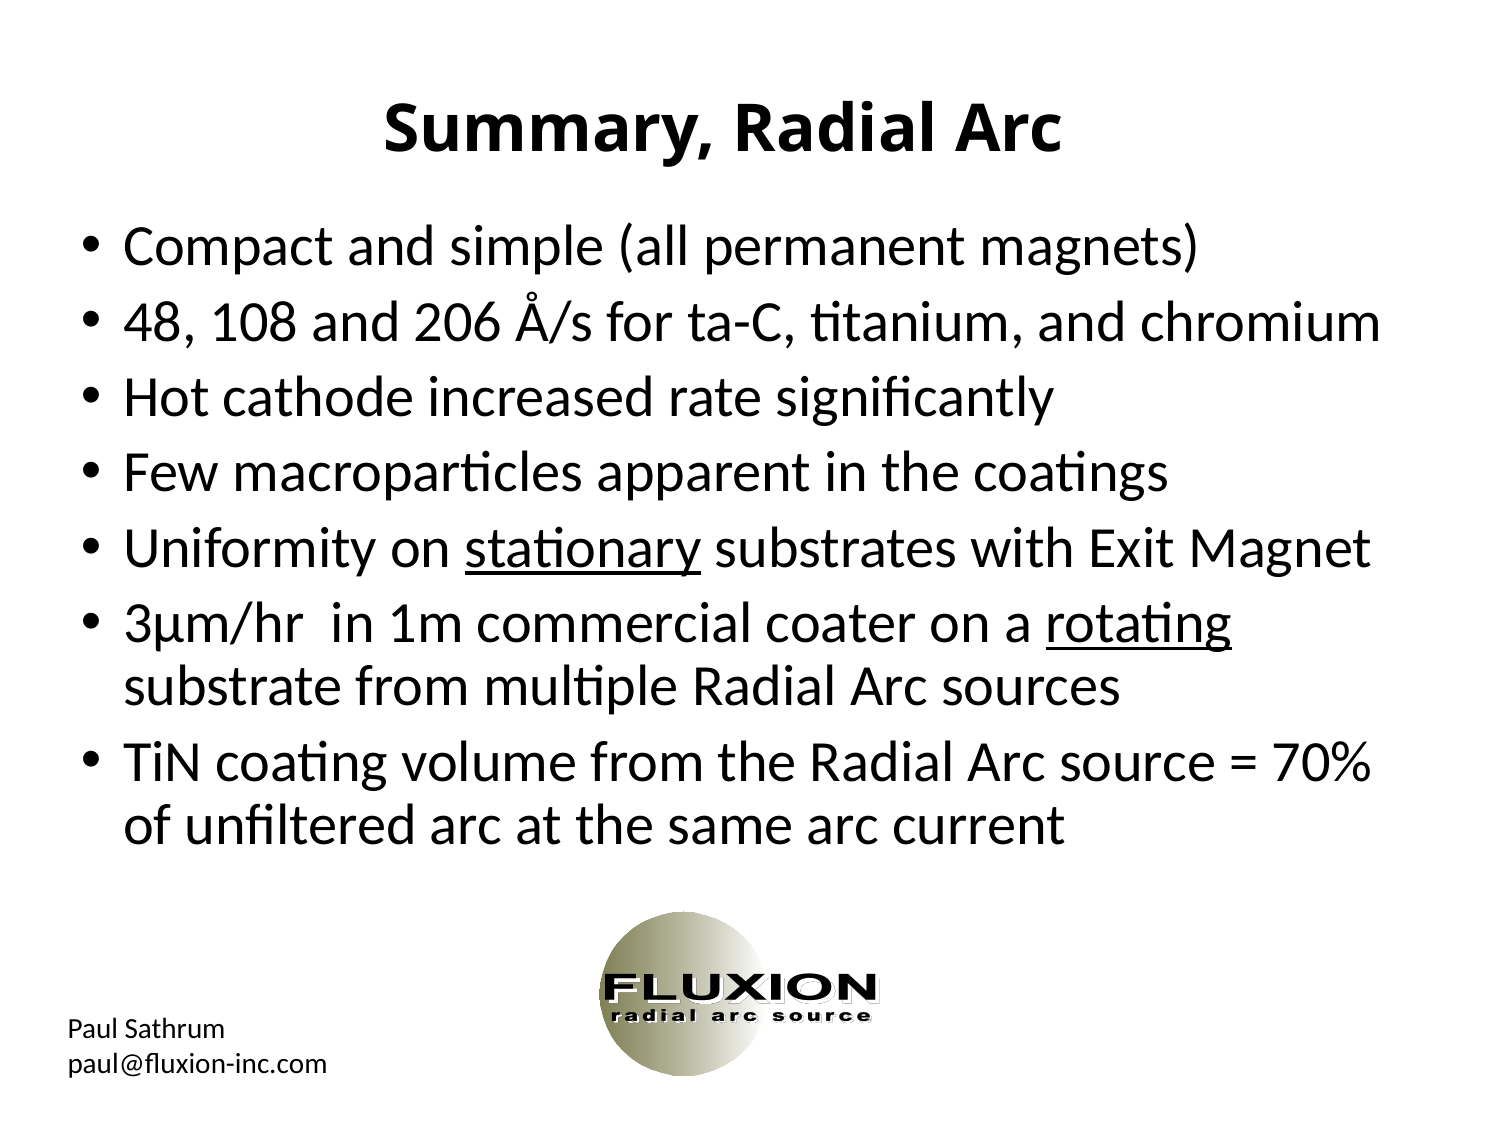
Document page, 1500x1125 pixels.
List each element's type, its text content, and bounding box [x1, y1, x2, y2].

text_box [599, 911, 900, 1076]
title Summary, Radial Arc [368, 86, 1122, 175]
text_box Paul Sathrum paul@fluxion-inc.com [52, 1001, 369, 1087]
subtitle Compact and simple (all permanent magnets) 48, 108 and 206 Å/s for ta-C, titanium, and chromium Hot cathode increased rate significantly Few macroparticles apparent in the coatings Uniformity on stationary substrates with Exit Magnet 3µm/hr in 1m commercial coater on a rotating substrate from multiple Radial Arc sources TiN coating volume from the Radial Arc source = 70% of unfiltered arc at the same arc current [65, 207, 1448, 897]
